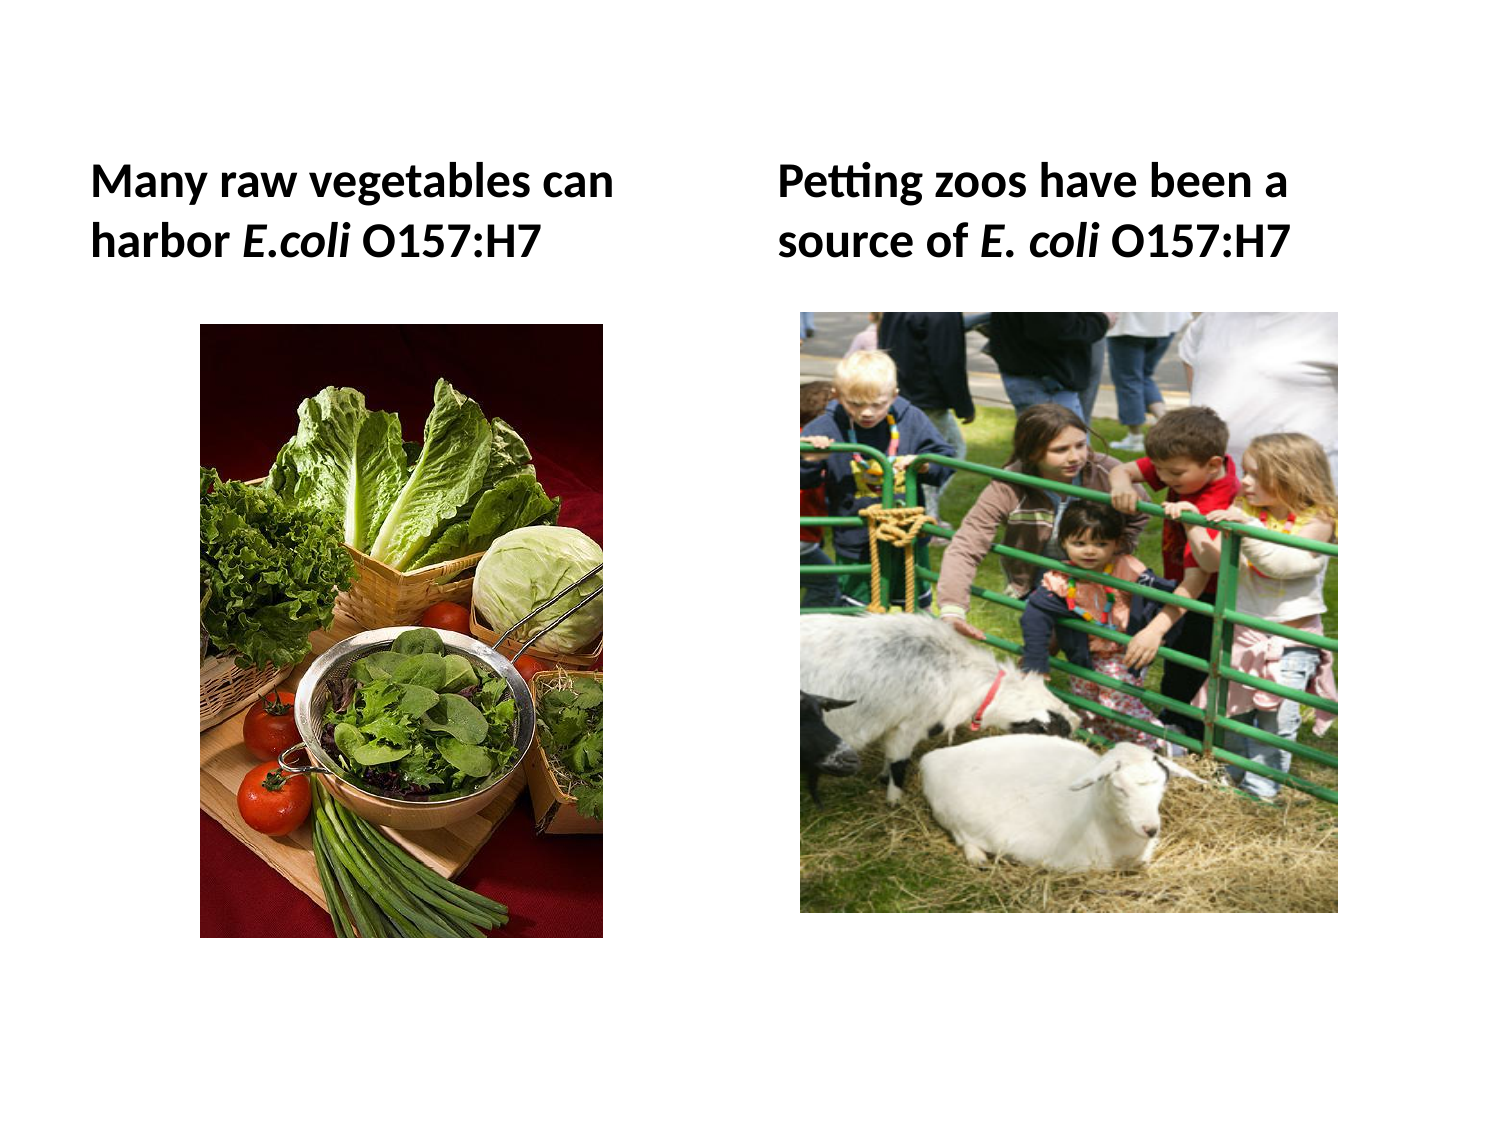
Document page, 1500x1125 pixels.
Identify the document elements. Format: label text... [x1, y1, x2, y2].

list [199, 324, 604, 938]
list Petting zoos have been a source of E. coli O157:H7 [762, 99, 1426, 275]
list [799, 312, 1338, 913]
list Many raw vegetables can harbor E.coli O157:H7 [75, 87, 738, 275]
